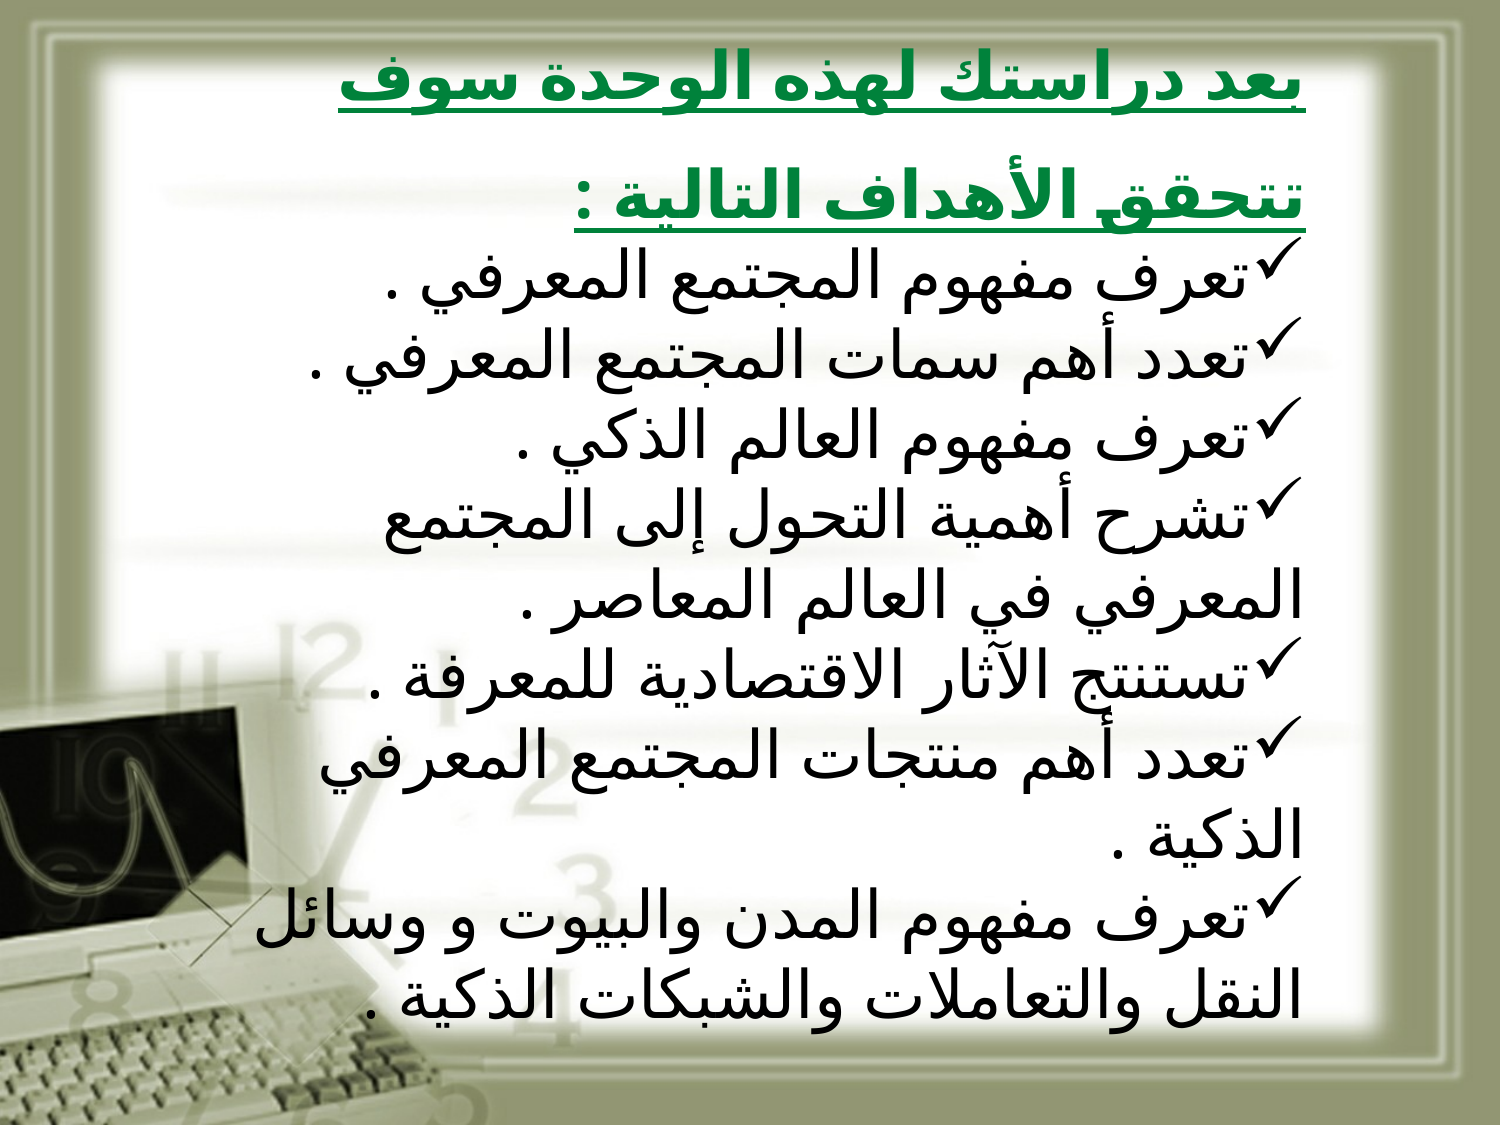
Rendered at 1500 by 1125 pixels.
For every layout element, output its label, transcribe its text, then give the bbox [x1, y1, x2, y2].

picture [0, 0, 1500, 1125]
text_box بعد دراستك لهذه الوحدة سوف تتحقق الأهداف التالية : تعرف مفهوم المجتمع المعرفي . تعدد أهم سمات المجتمع المعرفي . تعرف مفهوم العالم الذكي . تشرح أهمية التحول إلى المجتمع المعرفي في العالم المعاصر . تستنتج الآثار الاقتصادية للمعرفة . تعدد أهم منتجات المجتمع المعرفي الذكية . تعرف مفهوم المدن والبيوت و وسائل النقل والتعاملات والشبكات الذكية . [91, 0, 1409, 1022]
